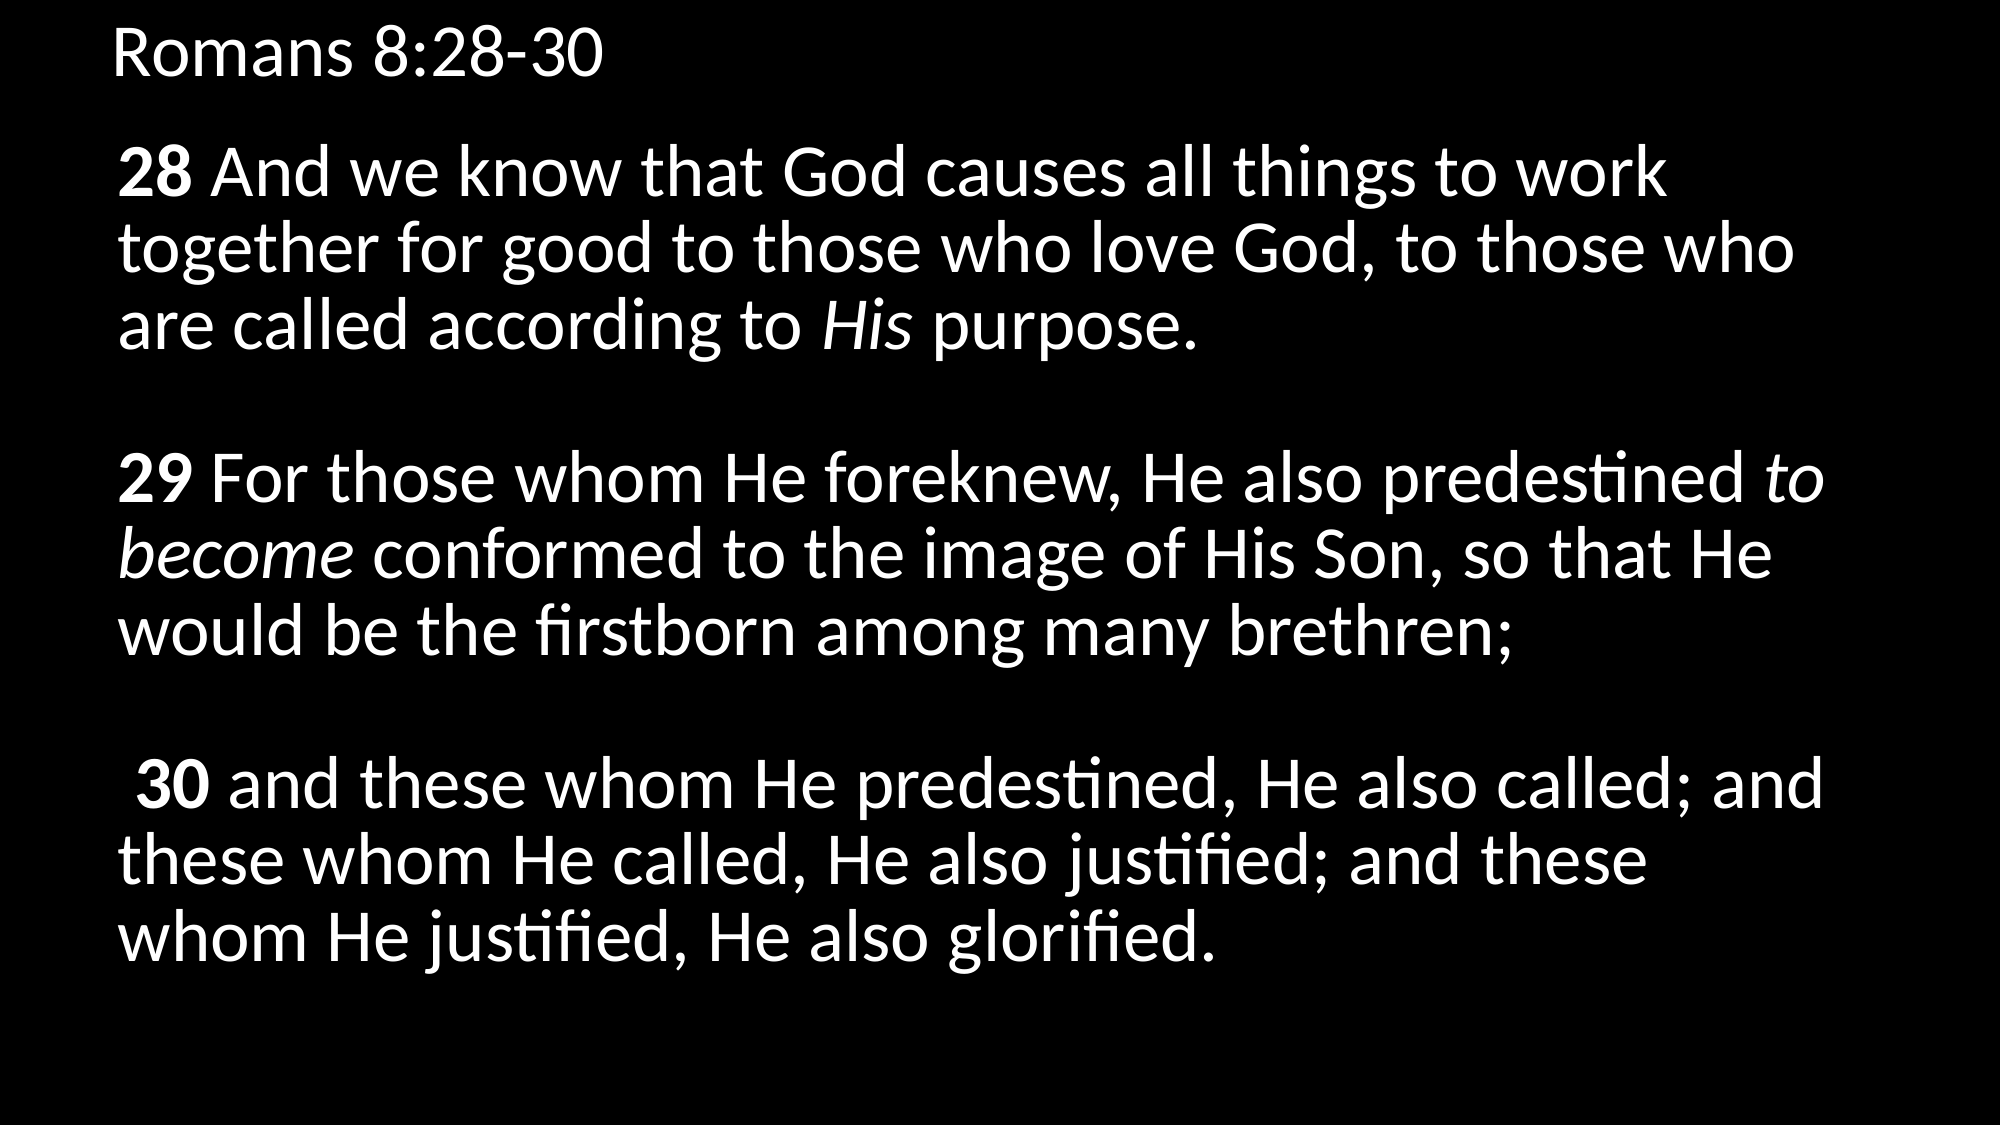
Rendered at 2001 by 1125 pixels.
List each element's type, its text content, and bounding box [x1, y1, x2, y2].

text_box Romans 8:28-30 [97, 0, 686, 99]
text_box 28 And we know that God causes all things to work together for good to those who love God, to those who are called according to His purpose. 29 For those whom He foreknew, He also predestined to become conformed to the image of His Son, so that He would be the firstborn among many brethren; 30 and these whom He predestined, He also called; and these whom He called, He also justified; and these whom He justified, He also glorified. [102, 127, 1873, 984]
